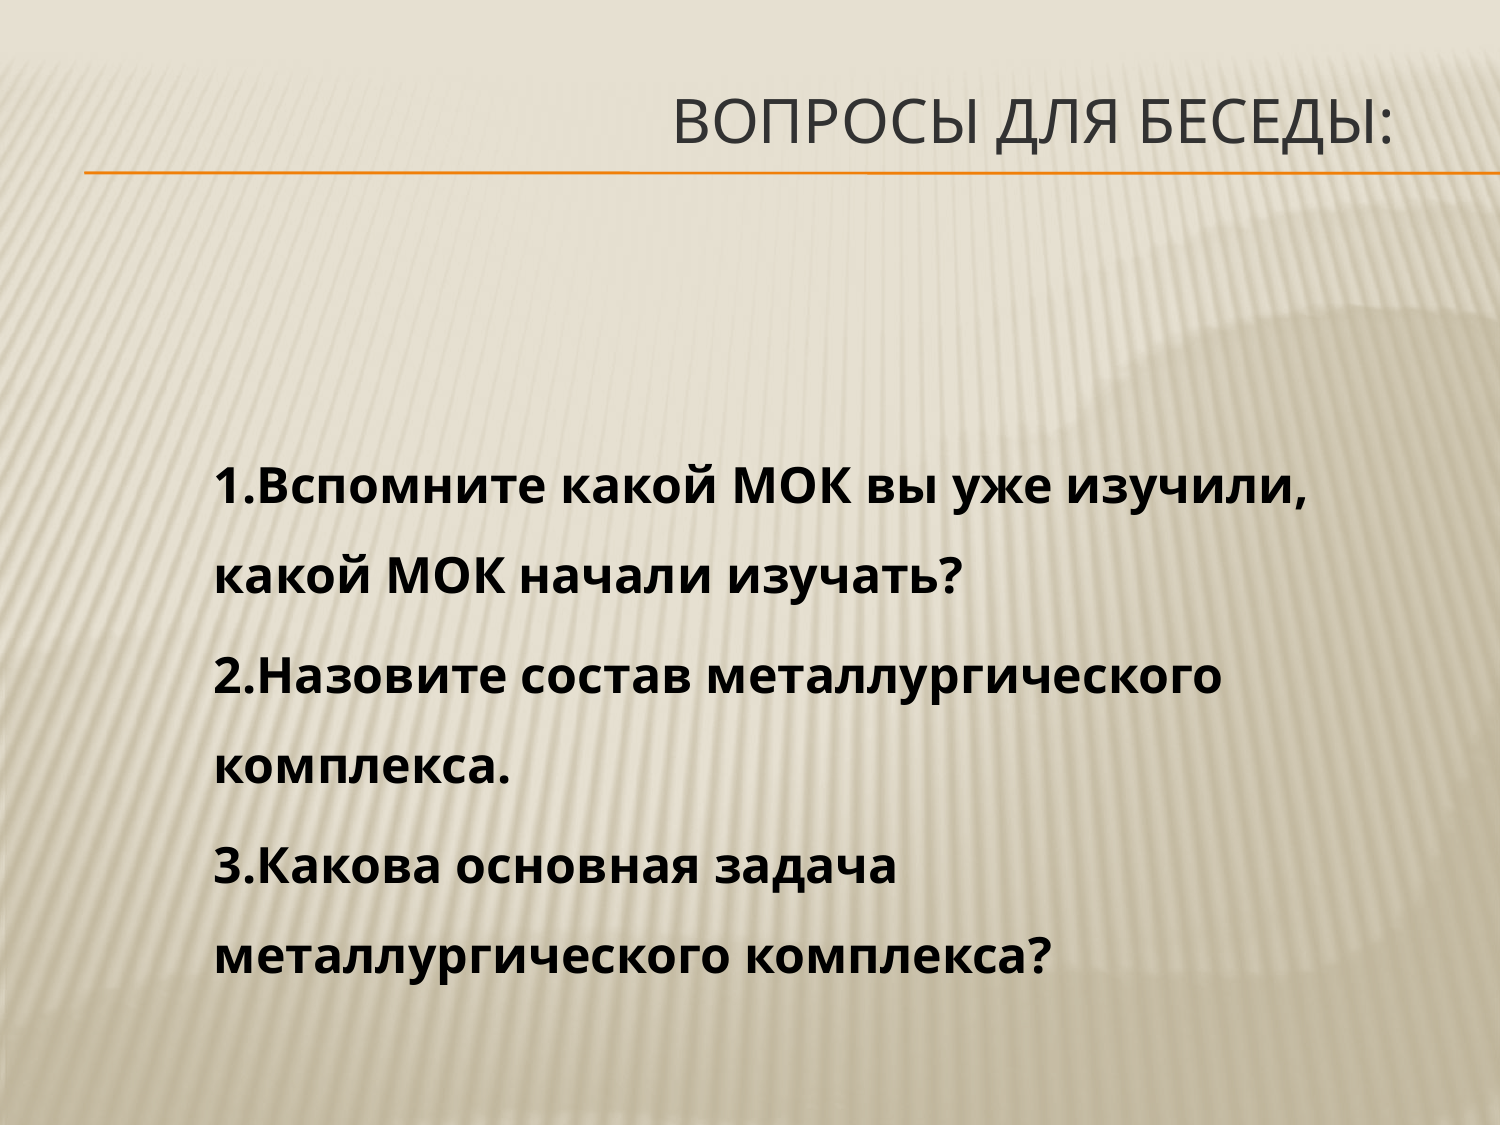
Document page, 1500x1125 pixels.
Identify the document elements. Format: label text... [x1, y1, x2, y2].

title Вопросы для беседы: [656, 49, 1440, 188]
text_box Вспомните какой МОК вы уже изучили, какой МОК начали изучать? Назовите состав металлургического комплекса. Какова основная задача металлургического комплекса? [199, 351, 1395, 992]
